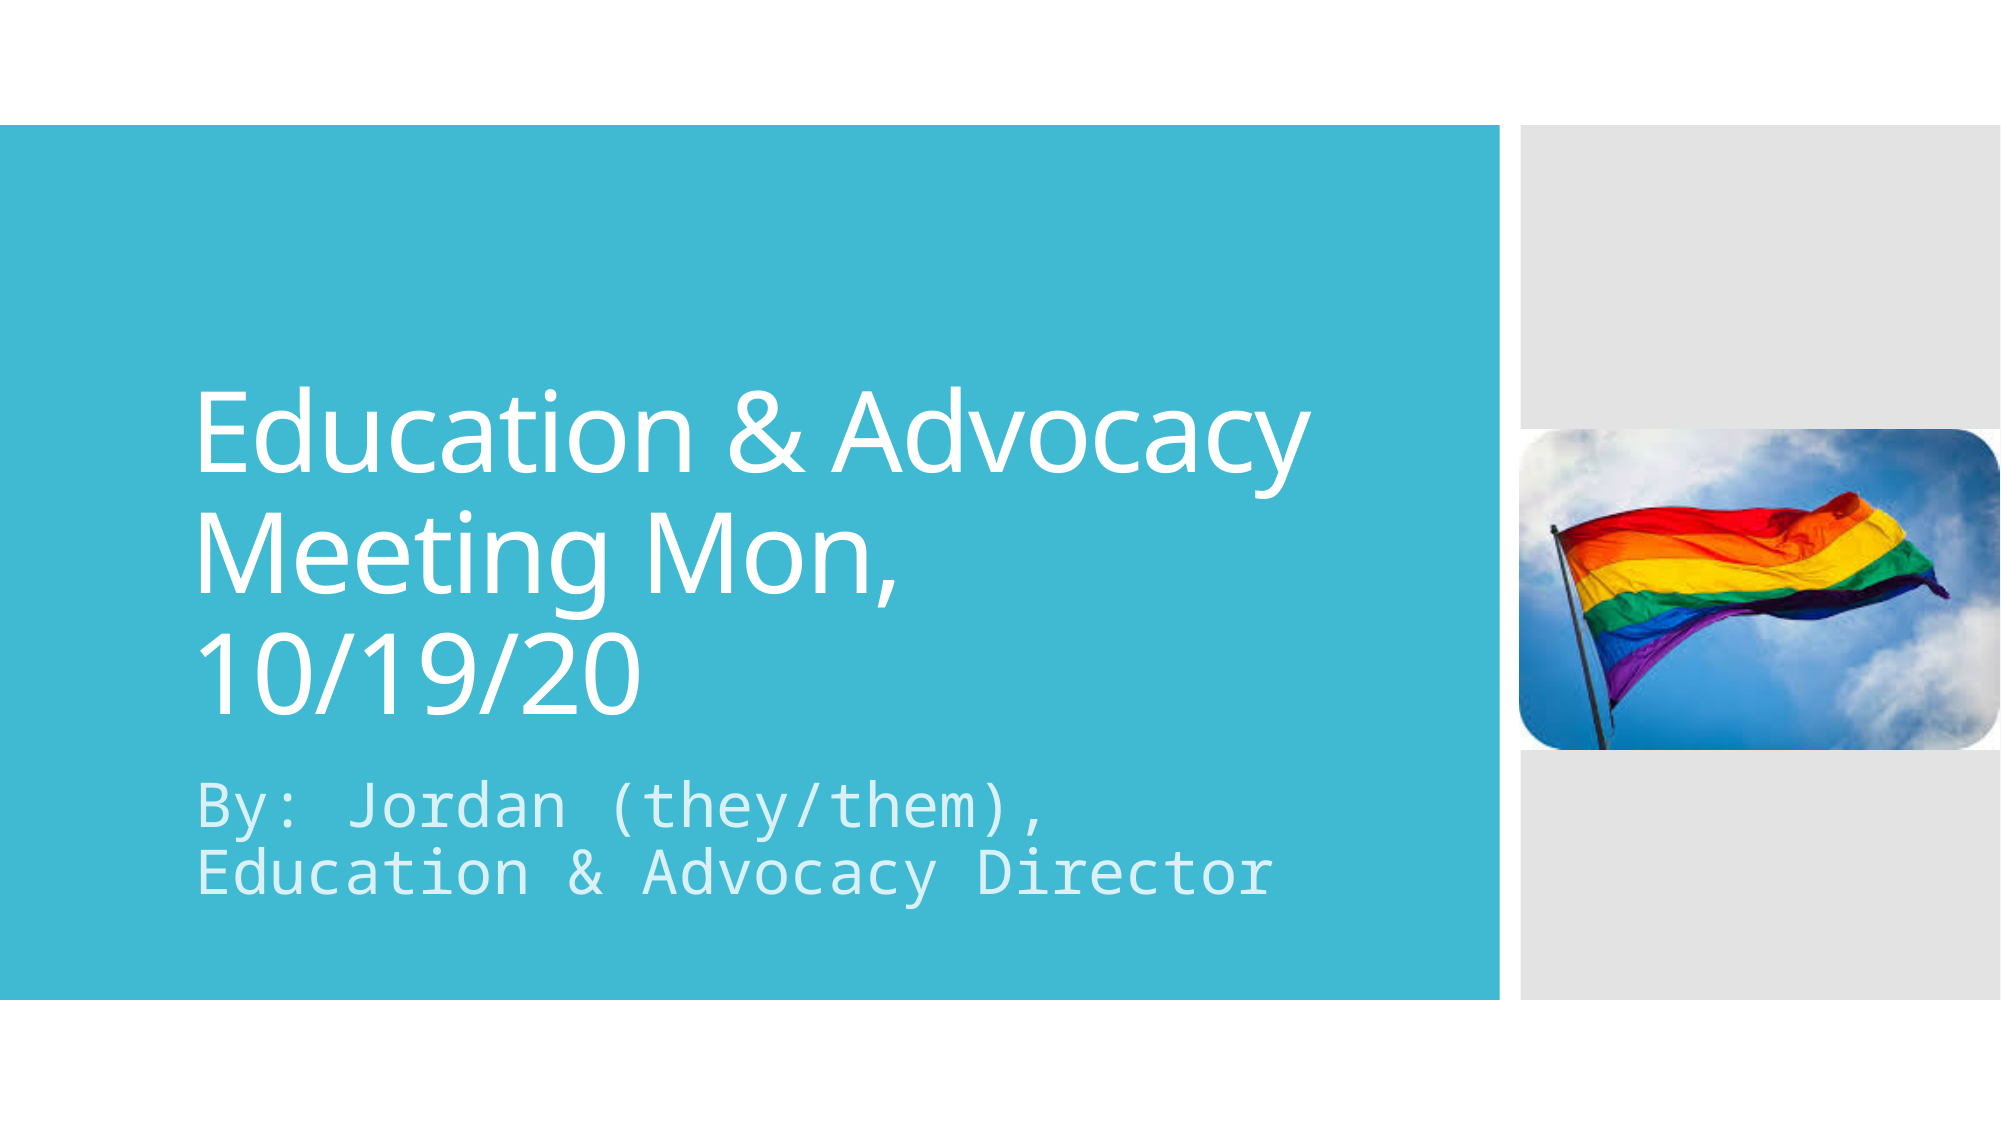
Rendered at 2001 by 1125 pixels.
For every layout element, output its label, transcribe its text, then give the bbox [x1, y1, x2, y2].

title Education & Advocacy Meeting Mon, 10/19/20 [175, 213, 1376, 747]
subtitle By: Jordan (they/them), Education & Advocacy Director [180, 766, 1381, 917]
picture [1519, 429, 2000, 750]
